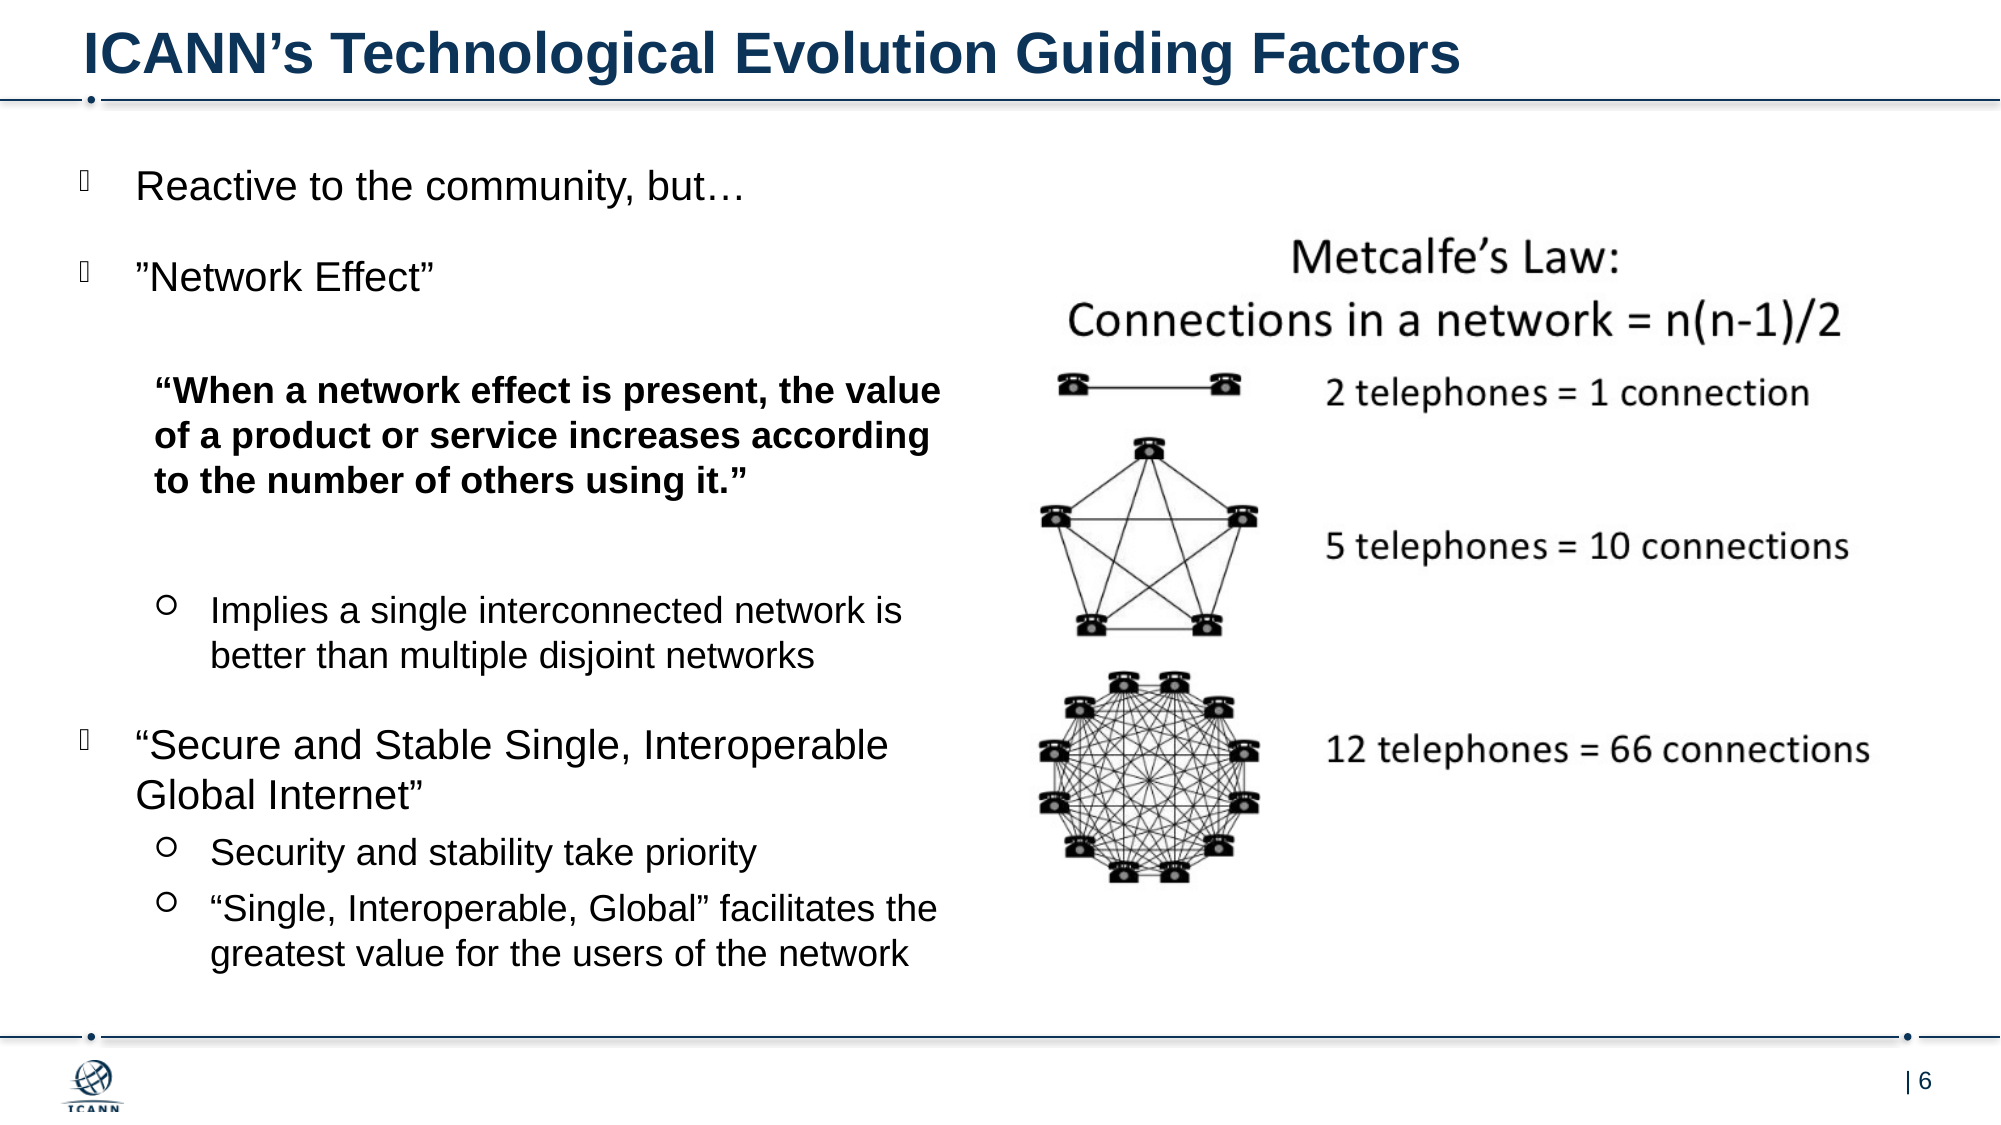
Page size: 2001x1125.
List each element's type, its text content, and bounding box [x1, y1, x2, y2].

picture [1000, 222, 1894, 897]
list Reactive to the community, but… ”Network Effect” “When a network effect is present, the value of a product or service increases according to the number of others using it.” Implies a single interconnected network is better than multiple disjoint networks “Secure and Stable Single, Interoperable Global Internet” Security and stability take priority “Single, Interoperable, Global” facilitates the greatest value for the users of the network [79, 158, 962, 1010]
title ICANN’s Technological Evolution Guiding Factors [68, 7, 1935, 82]
